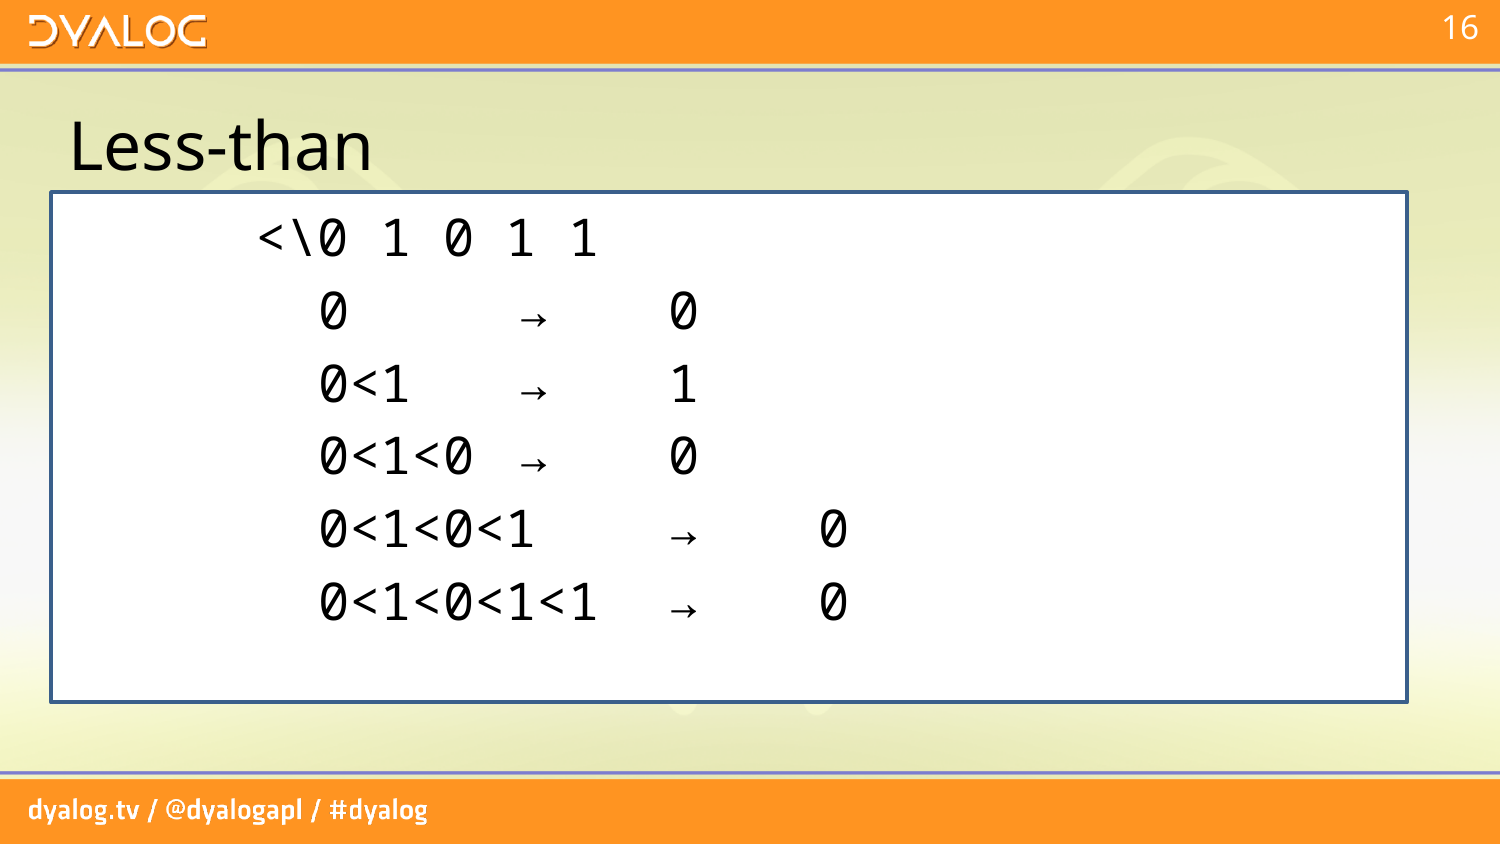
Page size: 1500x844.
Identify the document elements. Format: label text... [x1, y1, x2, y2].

picture [0, 0, 1500, 844]
text_box [49, 190, 1409, 704]
title Less-than [53, 94, 1425, 192]
list <\0 1 0 1 1 0 → 0 0<1 → 1 0<1<0 → 0 0<1<0<1 → 0 0<1<0<1<1 → 0 [53, 196, 1425, 754]
